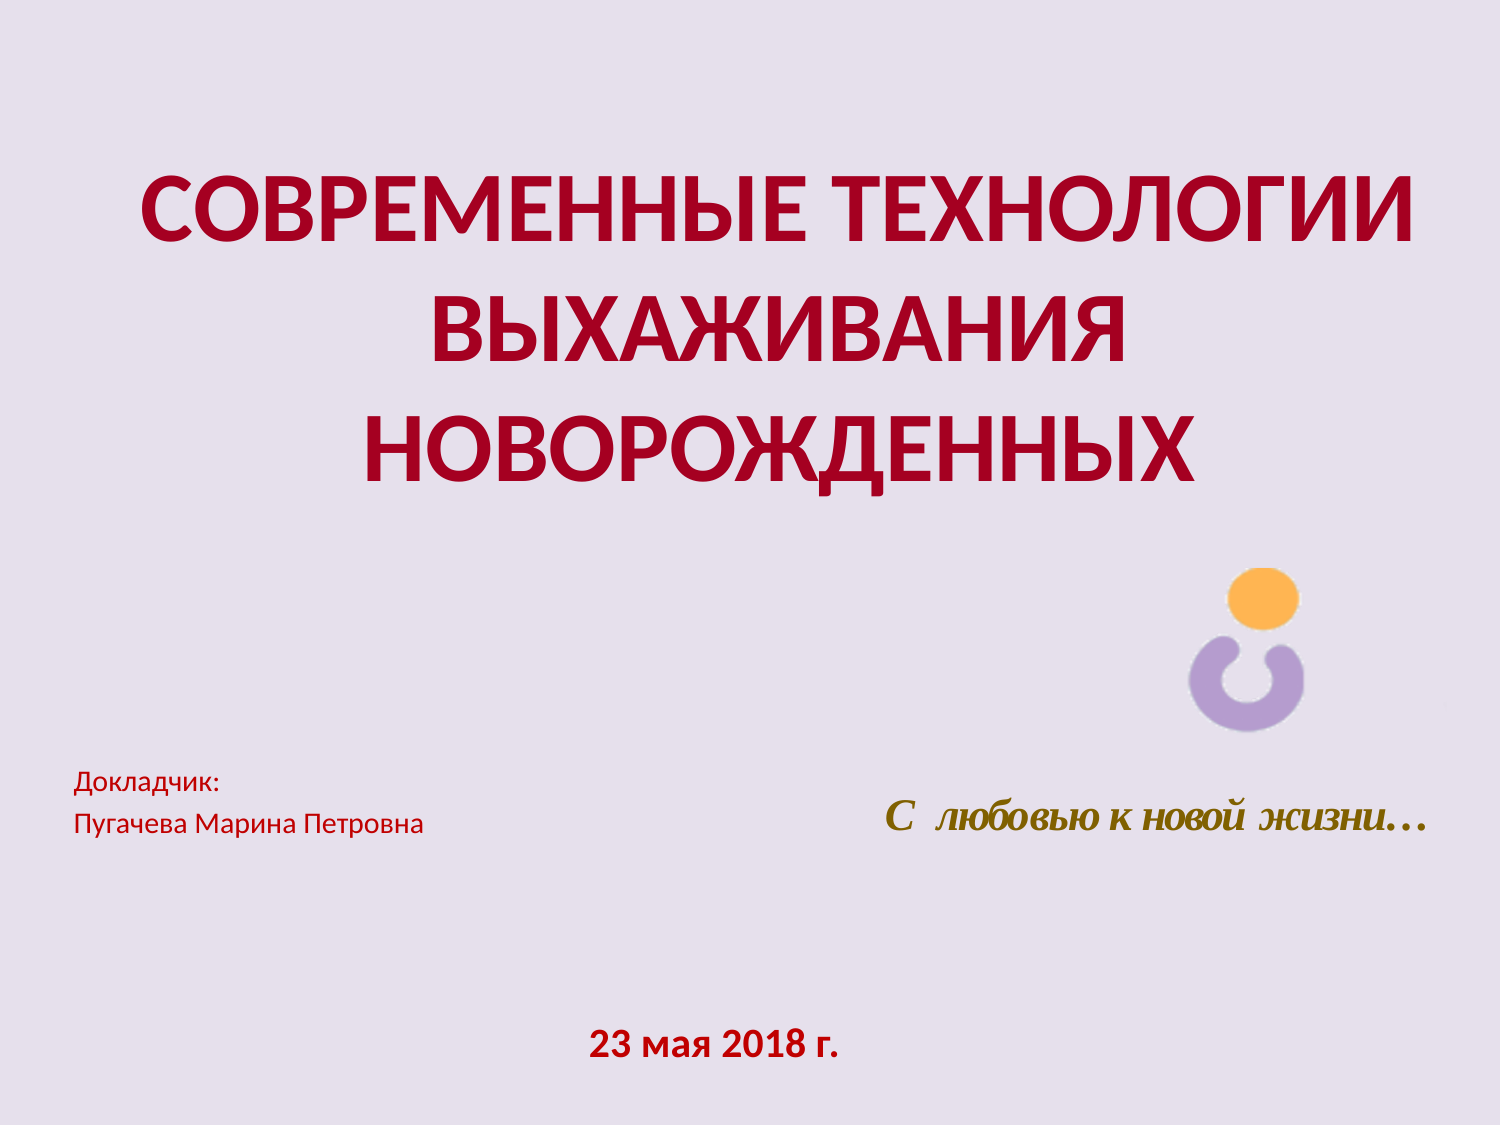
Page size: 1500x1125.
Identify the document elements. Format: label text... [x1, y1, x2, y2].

text_box С любовью к новой жизни… [868, 777, 1447, 847]
text_box 23 мая 2018 г. [88, 1000, 1341, 1083]
picture [1056, 526, 1448, 778]
title СОВРЕМЕННЫЕ ТЕХНОЛОГИИ ВЫХАЖИВАНИЯ НОВОРОЖДЕННЫХ [58, 316, 1500, 327]
subtitle Докладчик: Пугачева Марина Петровна [58, 668, 656, 848]
